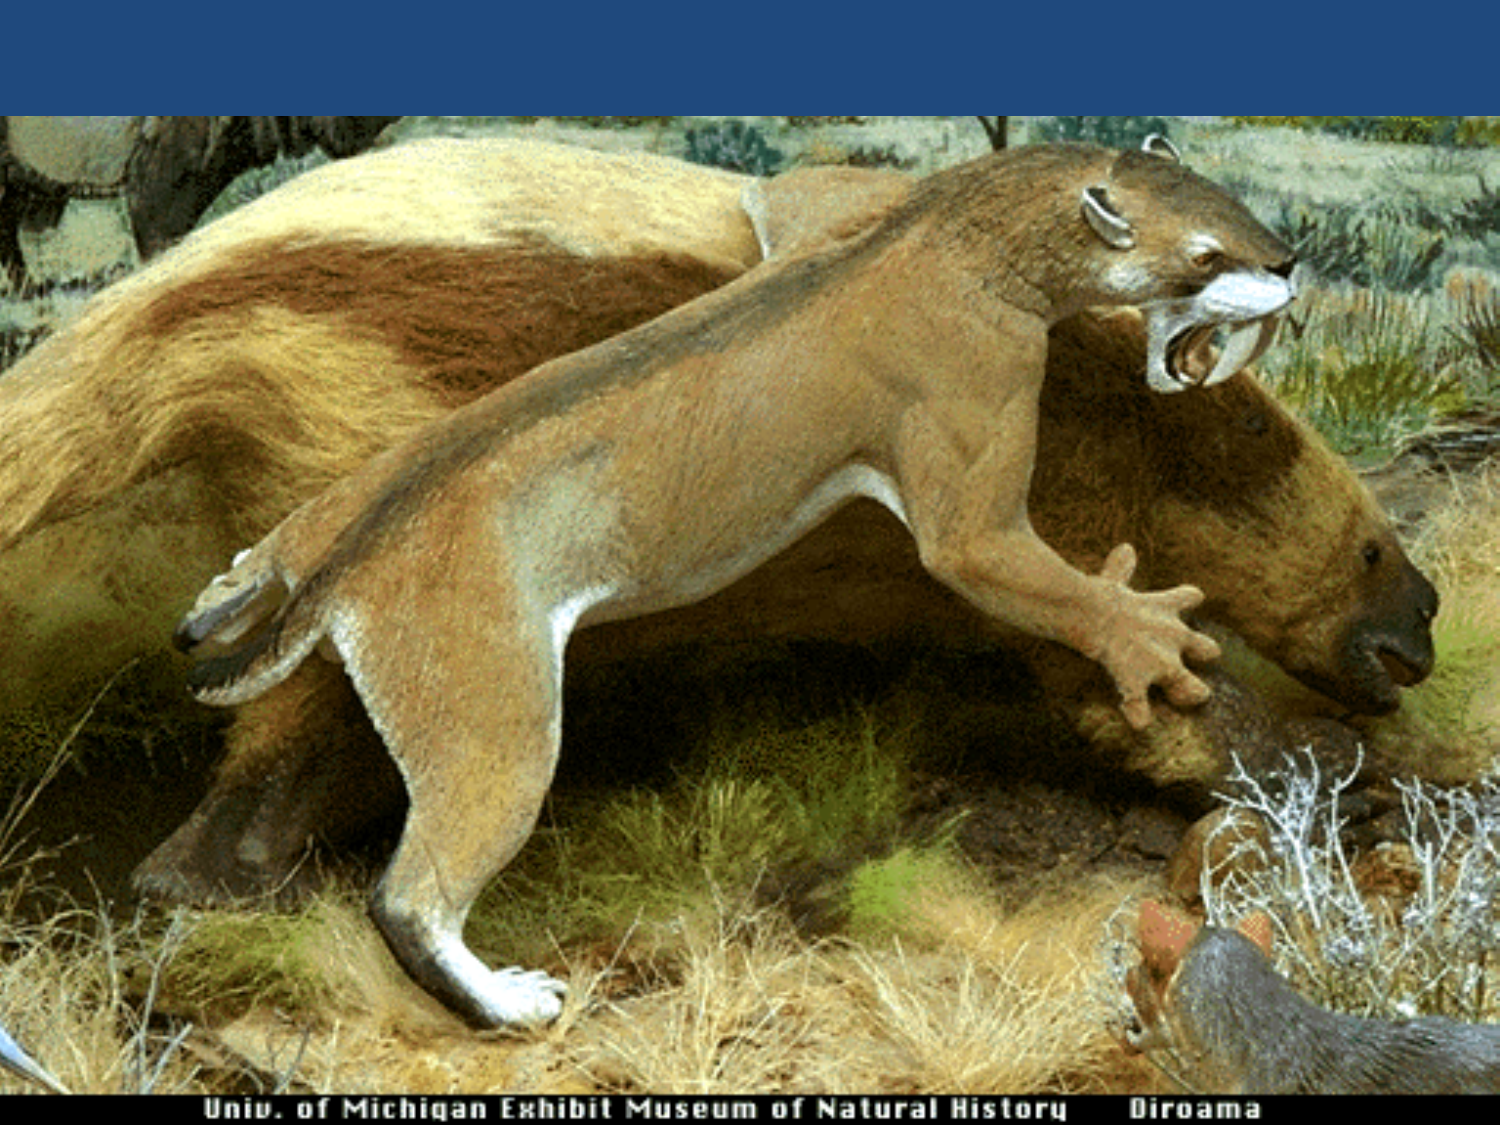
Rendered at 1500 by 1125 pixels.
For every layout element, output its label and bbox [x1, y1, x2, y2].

picture [0, 116, 1500, 1125]
